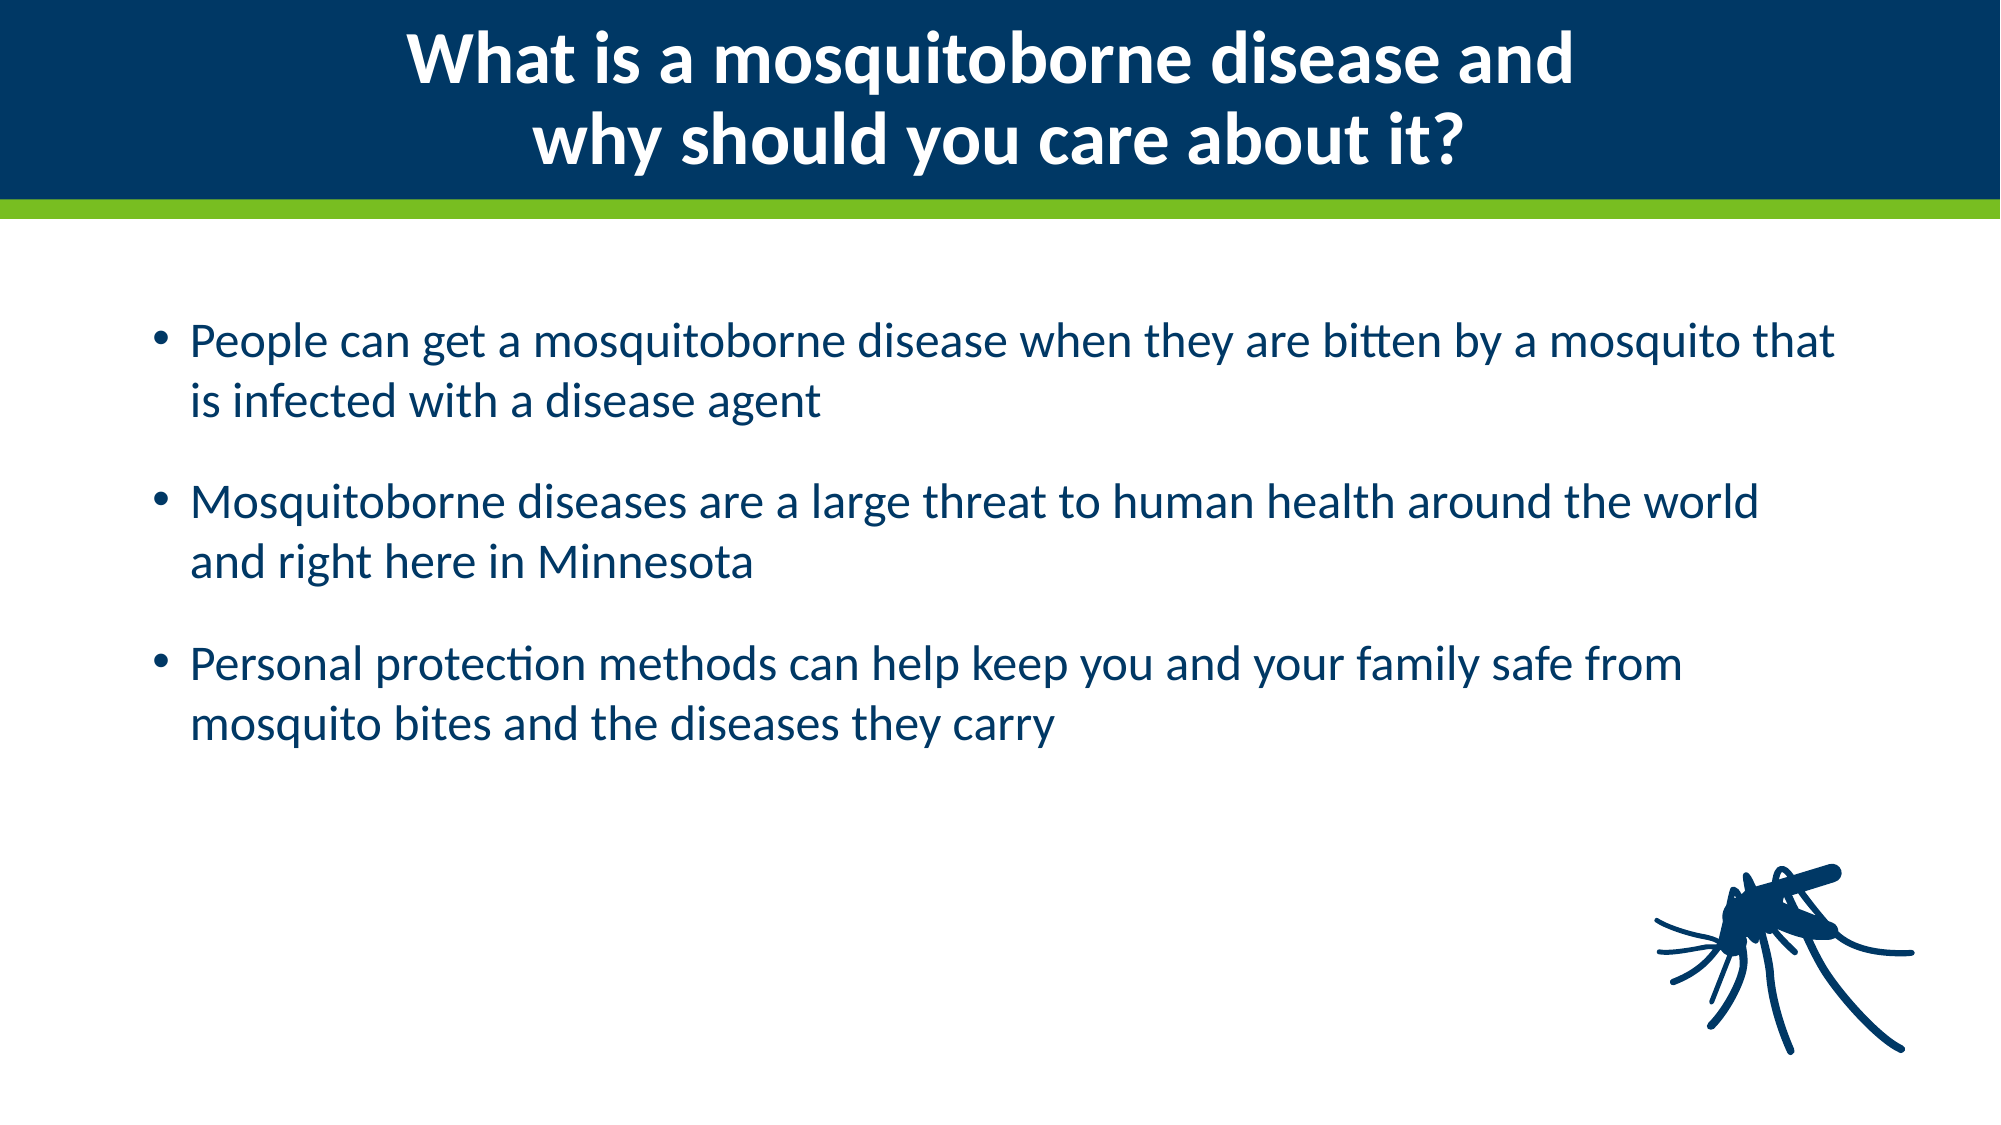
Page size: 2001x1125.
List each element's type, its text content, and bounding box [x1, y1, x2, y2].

list People can get a mosquitoborne disease when they are bitten by a mosquito that is infected with a disease agent Mosquitoborne diseases are a large threat to human health around the world and right here in Minnesota Personal protection methods can help keep you and your family safe from mosquito bites and the diseases they carry [137, 299, 1863, 1014]
title What is a mosquitoborne disease and why should you care about it? [137, 24, 1863, 175]
text_box [1654, 863, 1915, 1056]
